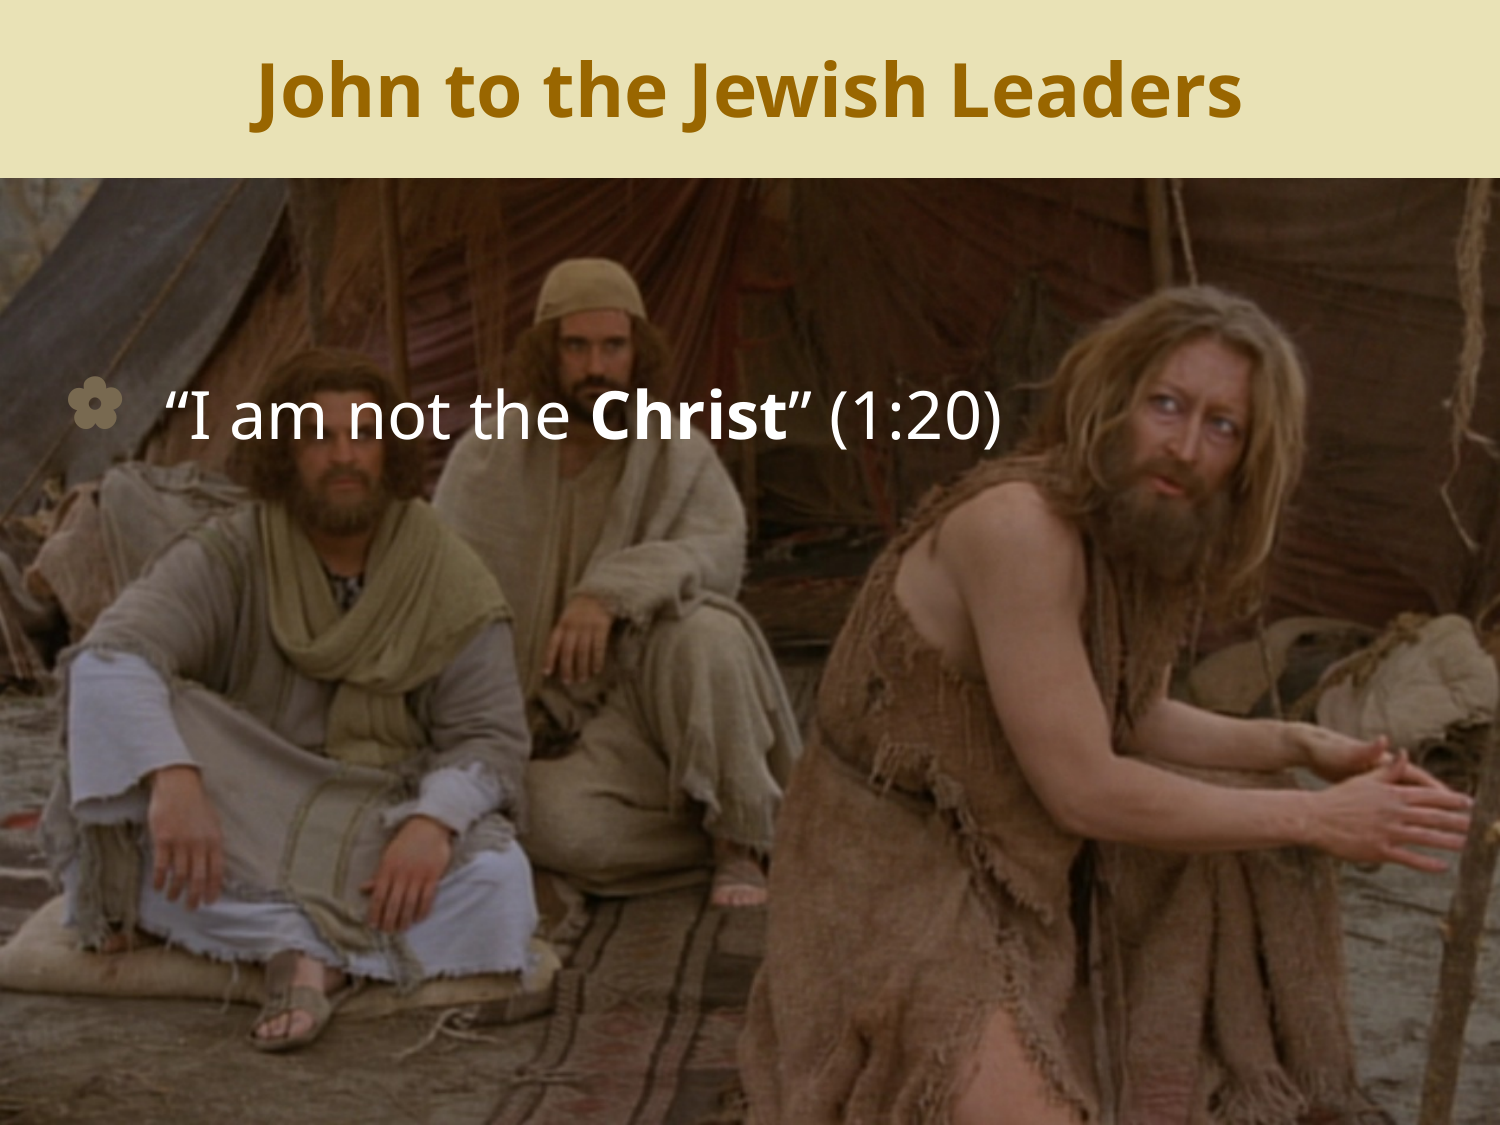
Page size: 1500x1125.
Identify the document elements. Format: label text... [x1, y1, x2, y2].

title John to the Jewish Leaders [0, 12, 1500, 163]
picture [0, 177, 1500, 1125]
